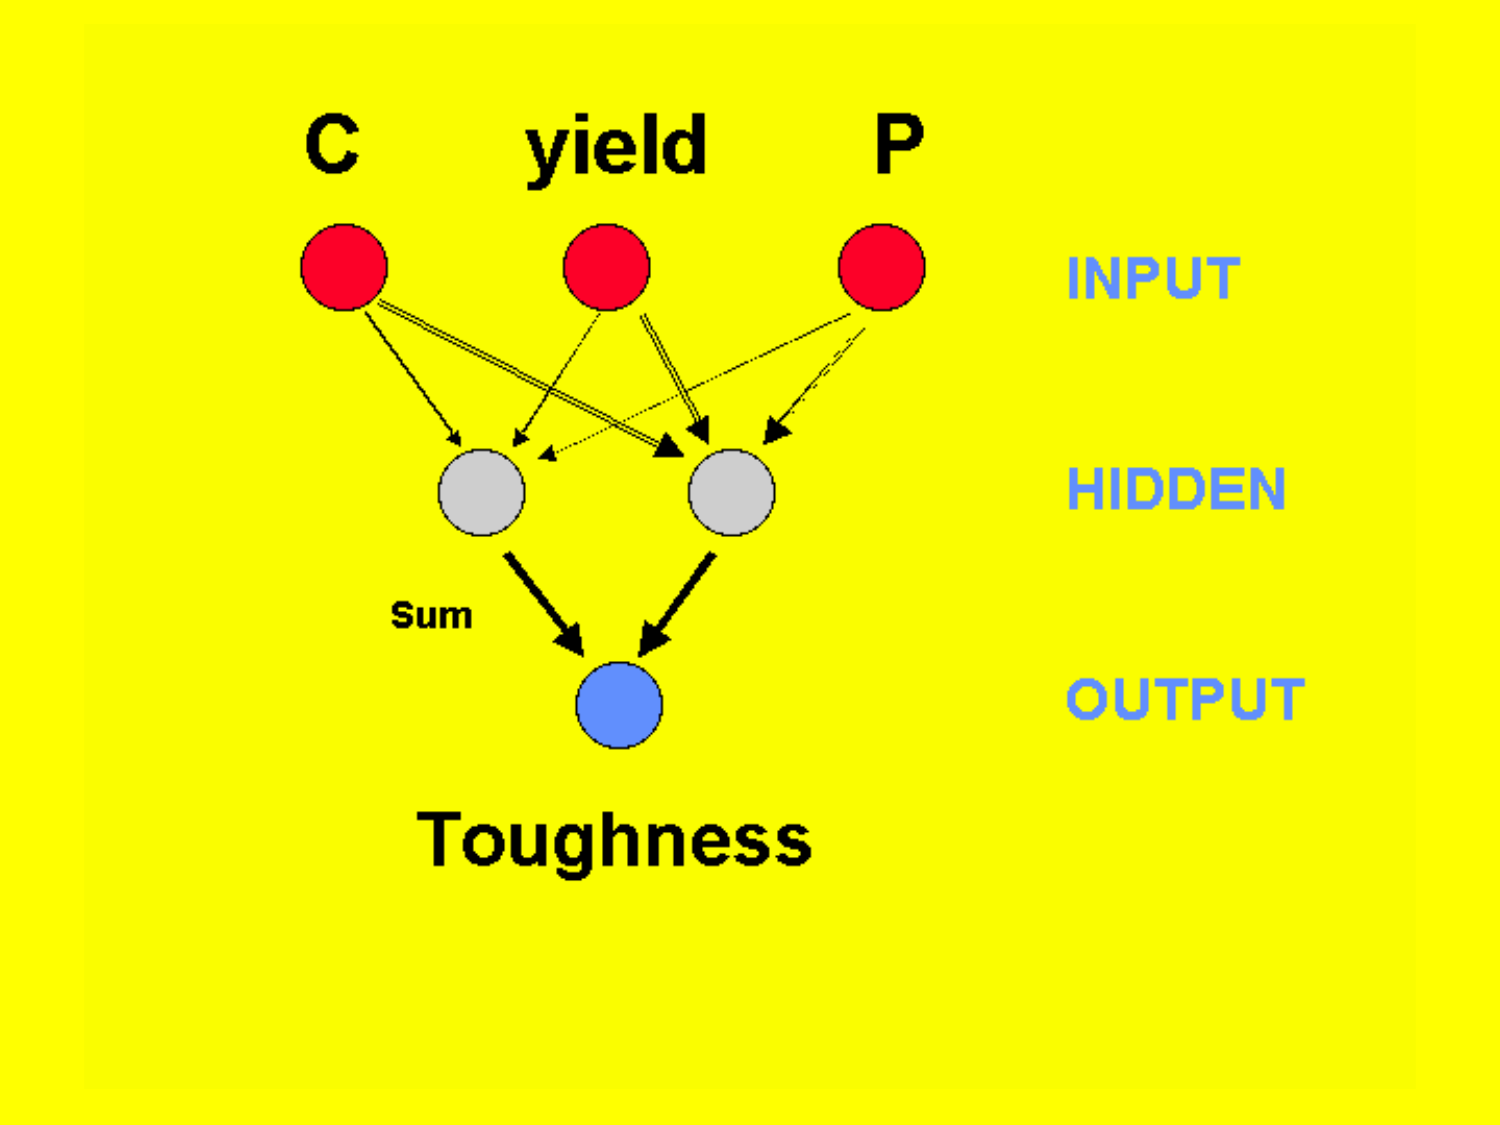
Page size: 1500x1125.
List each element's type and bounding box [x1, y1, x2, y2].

picture [84, 24, 1416, 1089]
